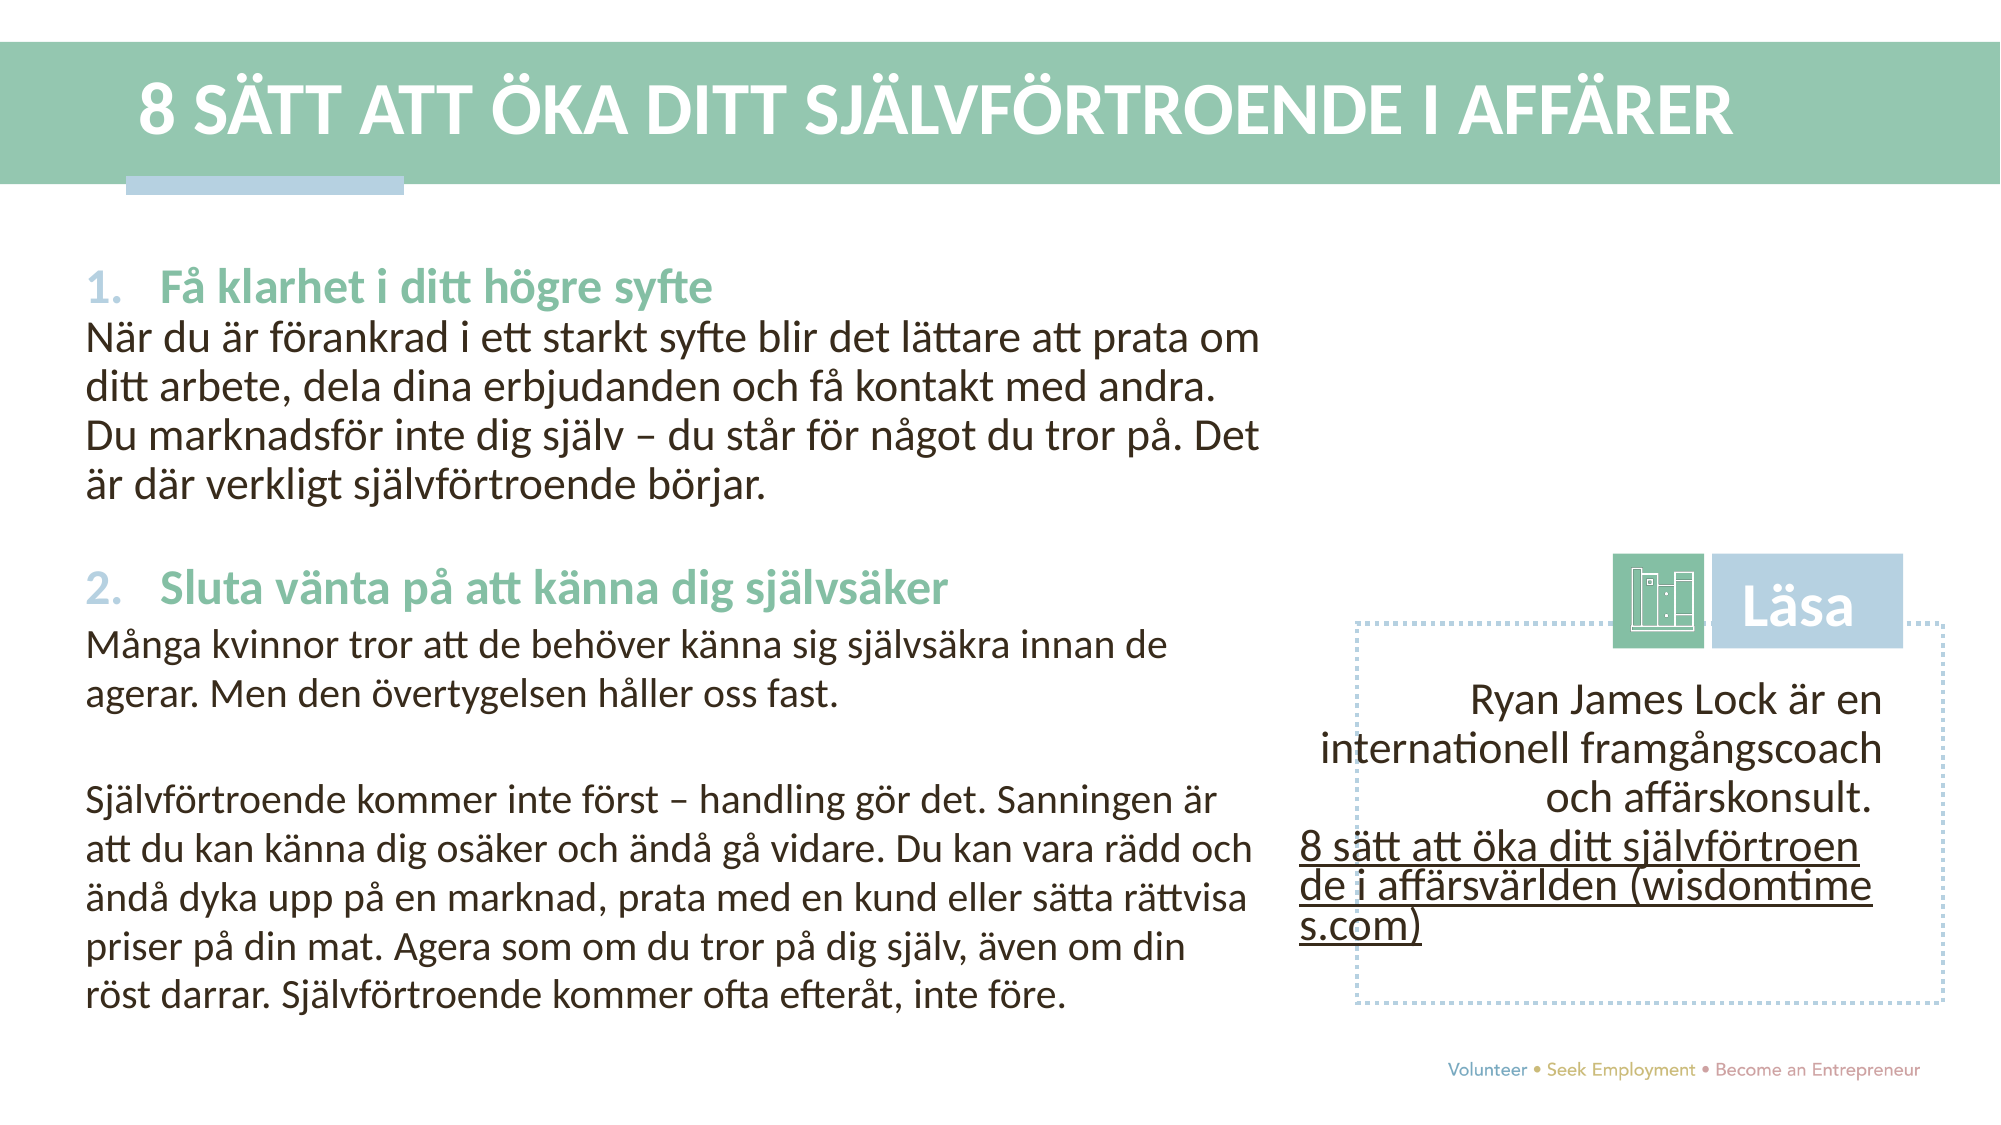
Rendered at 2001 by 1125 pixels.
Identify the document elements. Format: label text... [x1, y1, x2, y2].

text_box Ryan James Lock är en internationell framgångscoach och affärskonsult. 8 sätt att öka ditt självförtroende i affärsvärlden (wisdomtimes.com) [1284, 667, 1898, 743]
text_box [1356, 622, 1944, 1004]
list 8 SÄTT ATT ÖKA DITT SJÄLVFÖRTROENDE I AFFÄRER [123, 51, 1913, 170]
picture [1418, 1046, 1971, 1103]
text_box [1612, 553, 2000, 649]
list Få klarhet i ditt högre syfte När du är förankrad i ett starkt syfte blir det lättare att prata om ditt arbete, dela dina erbjudanden och få kontakt med andra. Du marknadsför inte dig själv – du står för något du tror på. Det är där verkligt självförtroende börjar. Sluta vänta på att känna dig självsäker Många kvinnor tror att de behöver känna sig självsäkra innan de agerar. Men den övertygelsen håller oss fast. Självförtroende kommer inte först – handling gör det. Sanningen är att du kan känna dig osäker och ändå gå vidare. Du kan vara rädd och ändå dyka upp på en marknad, prata med en kund eller sätta rättvisa priser på din mat. Agera som om du tror på dig själv, även om din röst darrar. Självförtroende kommer ofta efteråt, inte före. [70, 256, 1277, 1004]
